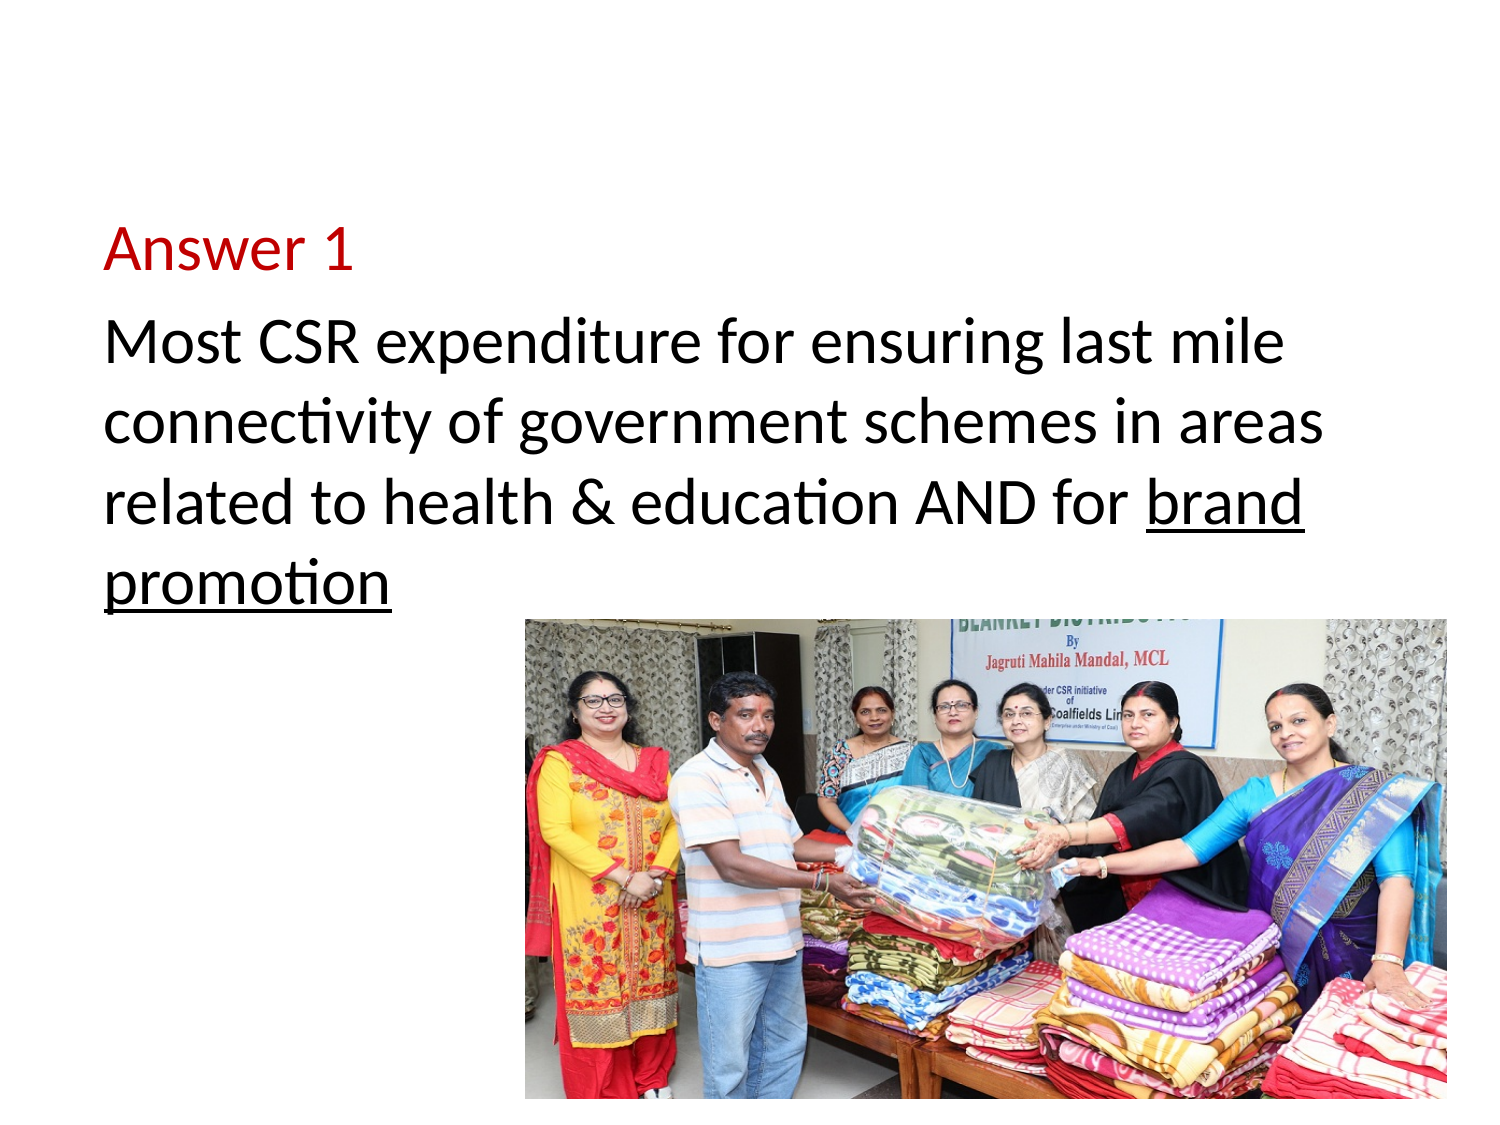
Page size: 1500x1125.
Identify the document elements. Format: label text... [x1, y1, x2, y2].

picture [525, 619, 1448, 1099]
subtitle Answer 1 Most CSR expenditure for ensuring last mile connectivity of government schemes in areas related to health & education AND for brand promotion [88, 196, 1447, 1059]
